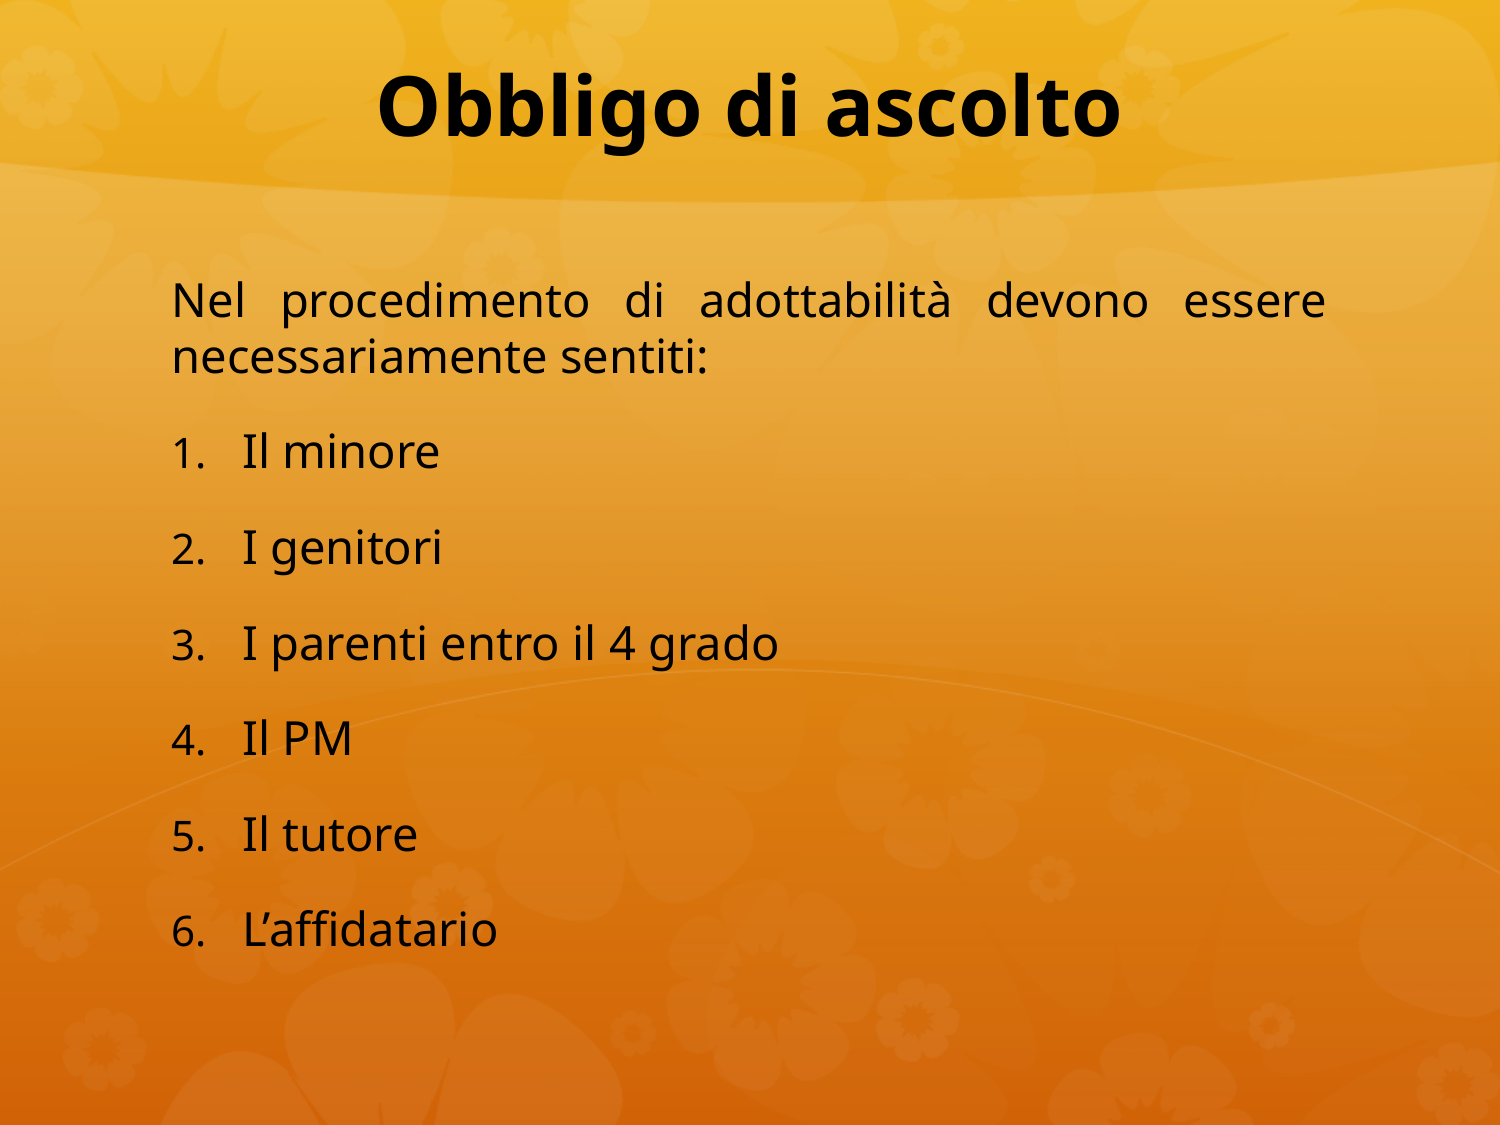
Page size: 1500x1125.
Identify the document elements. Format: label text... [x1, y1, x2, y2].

list Nel procedimento di adottabilità devono essere necessariamente sentiti: Il minore I genitori I parenti entro il 4 grado Il PM Il tutore L’affidatario [156, 262, 1344, 967]
title Obbligo di ascolto [127, 14, 1372, 203]
picture [0, 0, 1500, 1125]
